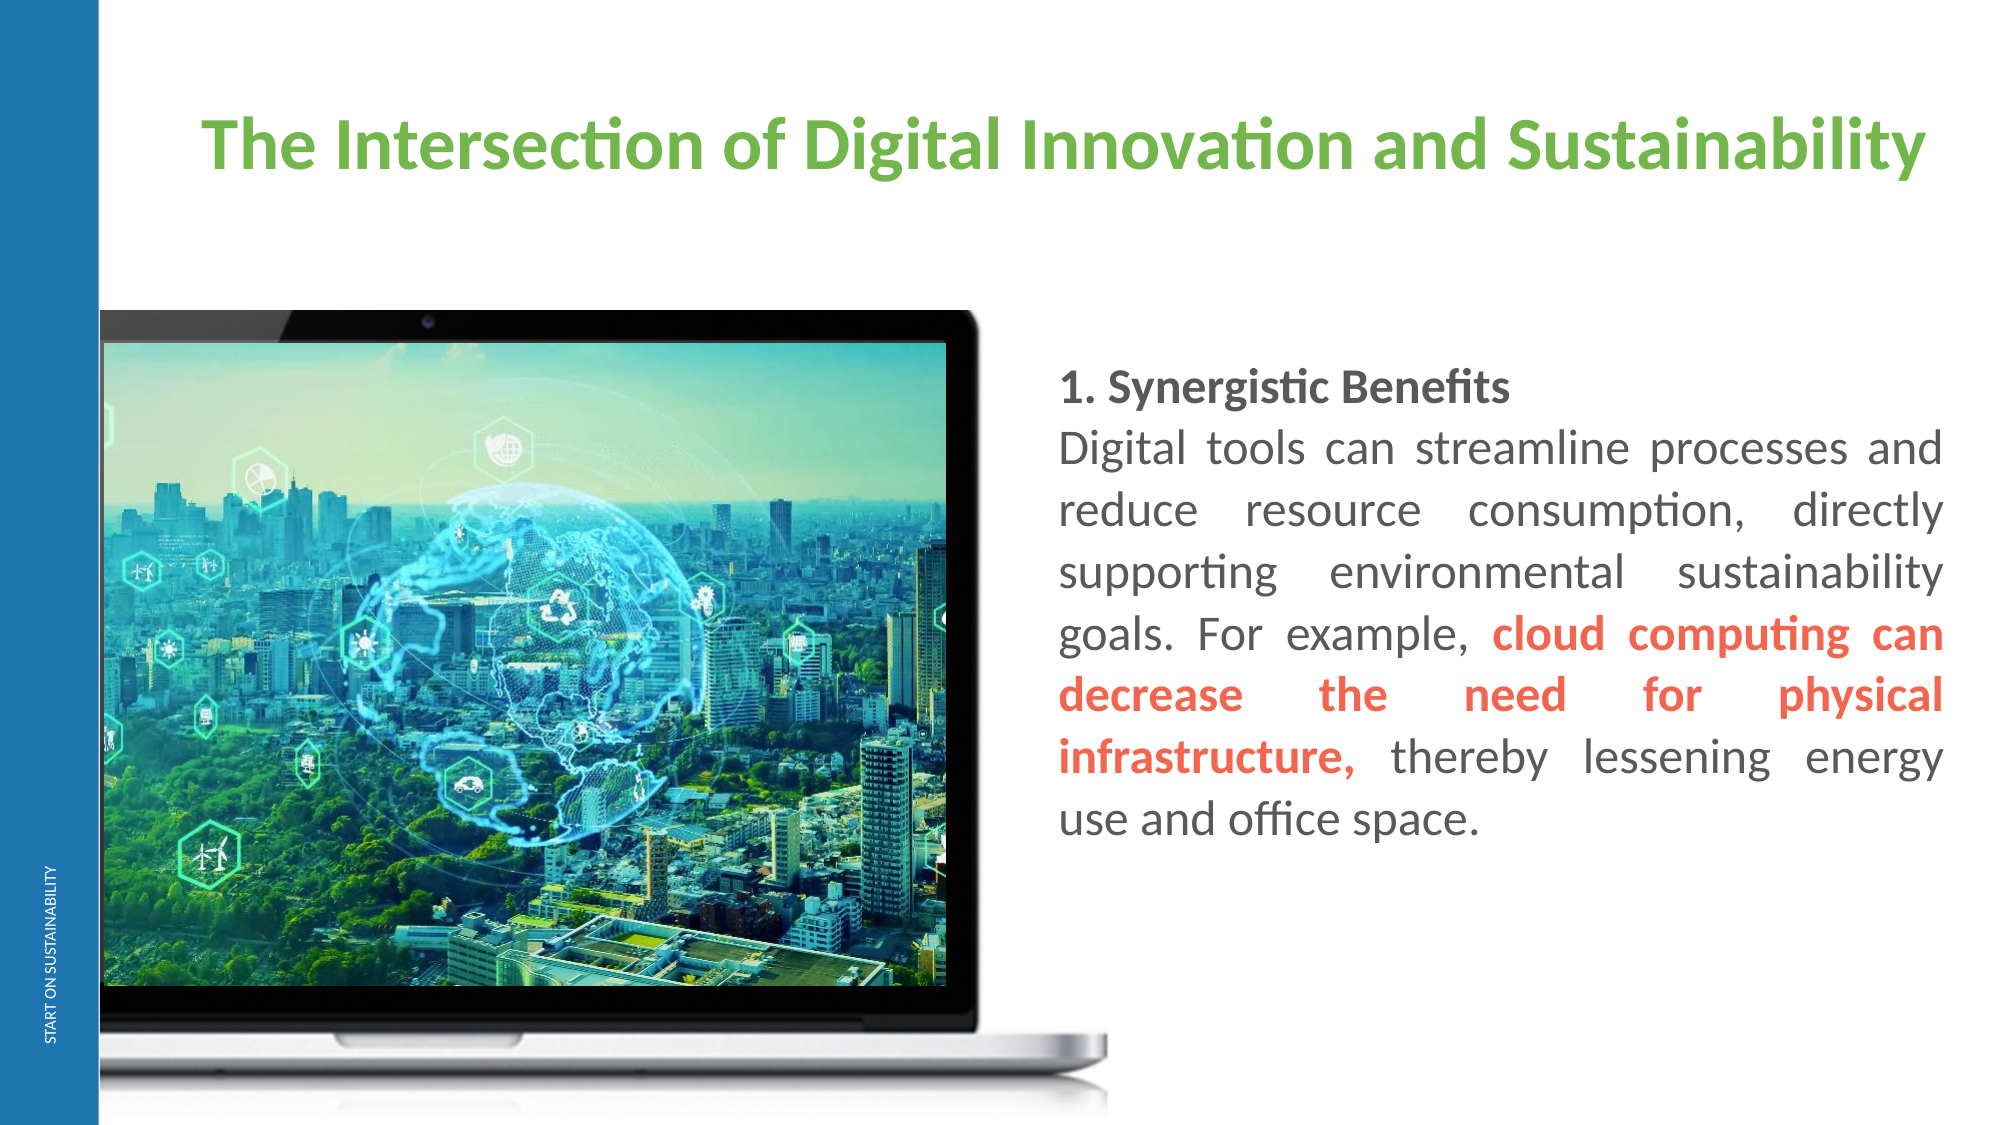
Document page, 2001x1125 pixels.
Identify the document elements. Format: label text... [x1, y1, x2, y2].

list The Intersection of Digital Innovation and Sustainability [186, 97, 1981, 261]
picture [99, 310, 1200, 1125]
list 1. Synergistic Benefits Digital tools can streamline processes and reduce resource consumption, directly supporting environmental sustainability goals. For example, cloud computing can decrease the need for physical infrastructure, thereby lessening energy use and office space. [1043, 343, 1960, 1017]
